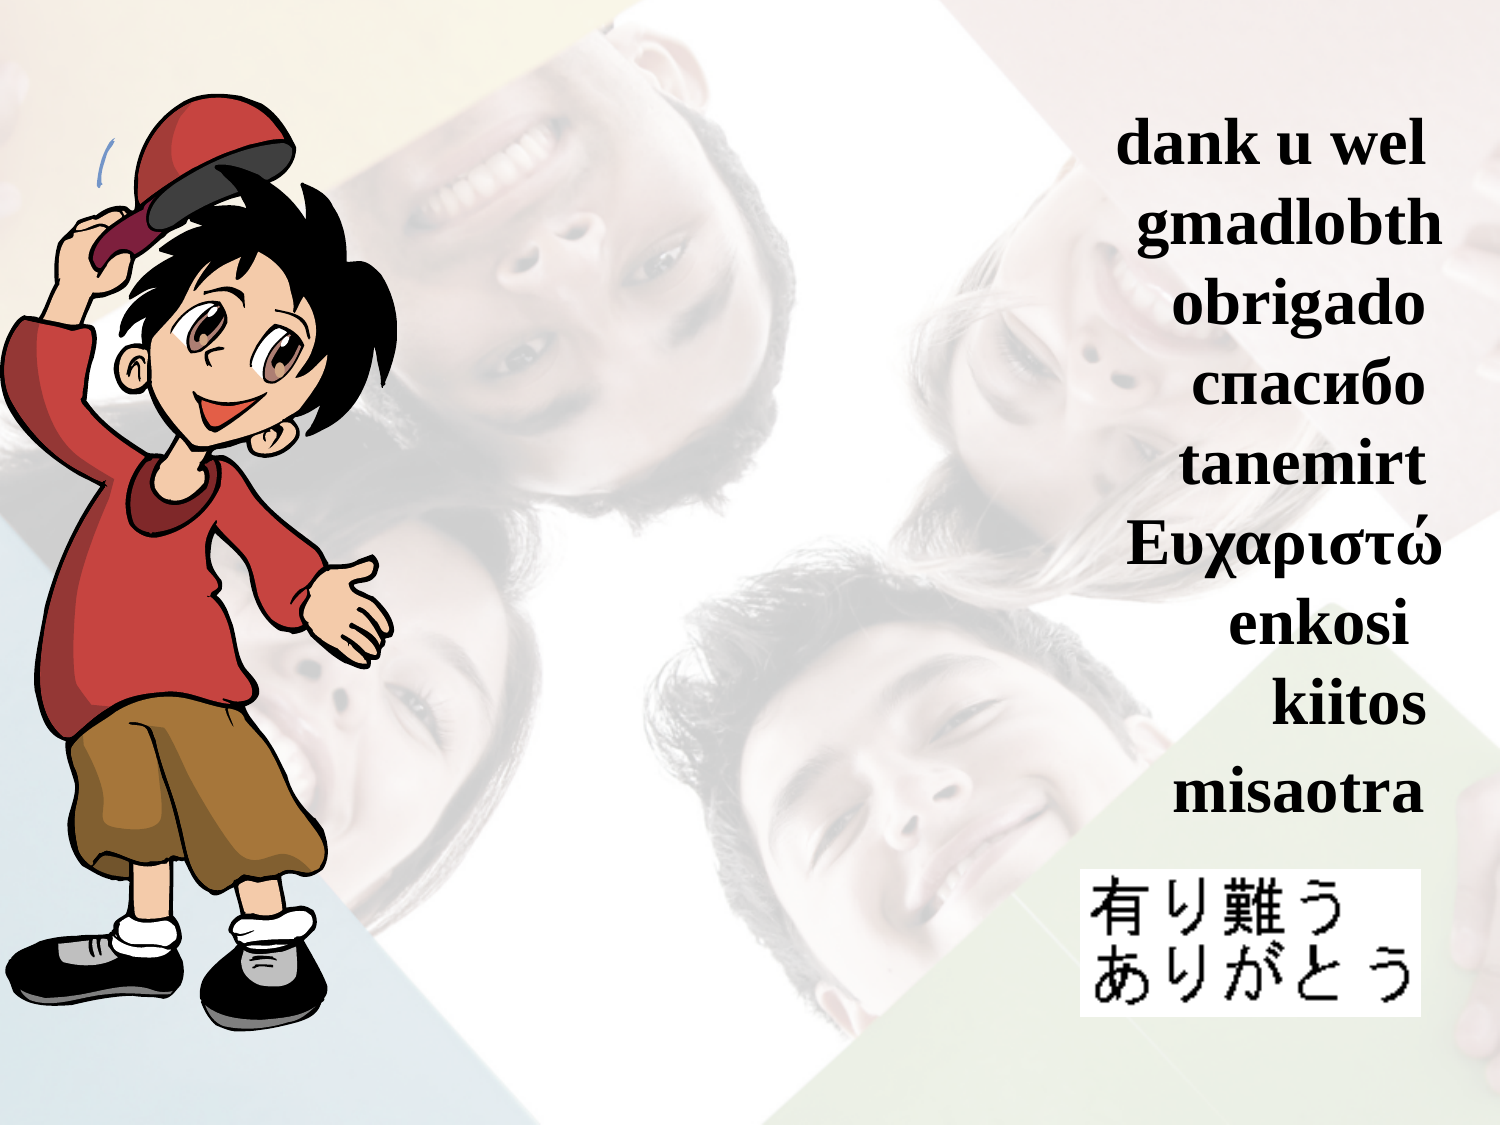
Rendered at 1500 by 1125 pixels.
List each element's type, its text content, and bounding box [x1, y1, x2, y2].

picture [0, 0, 1500, 1125]
text_box dank u wel gmadlobth obrigado спасибо tanemirt Ευχαριστώ enkosi kiitos misaotra [974, 90, 1459, 836]
